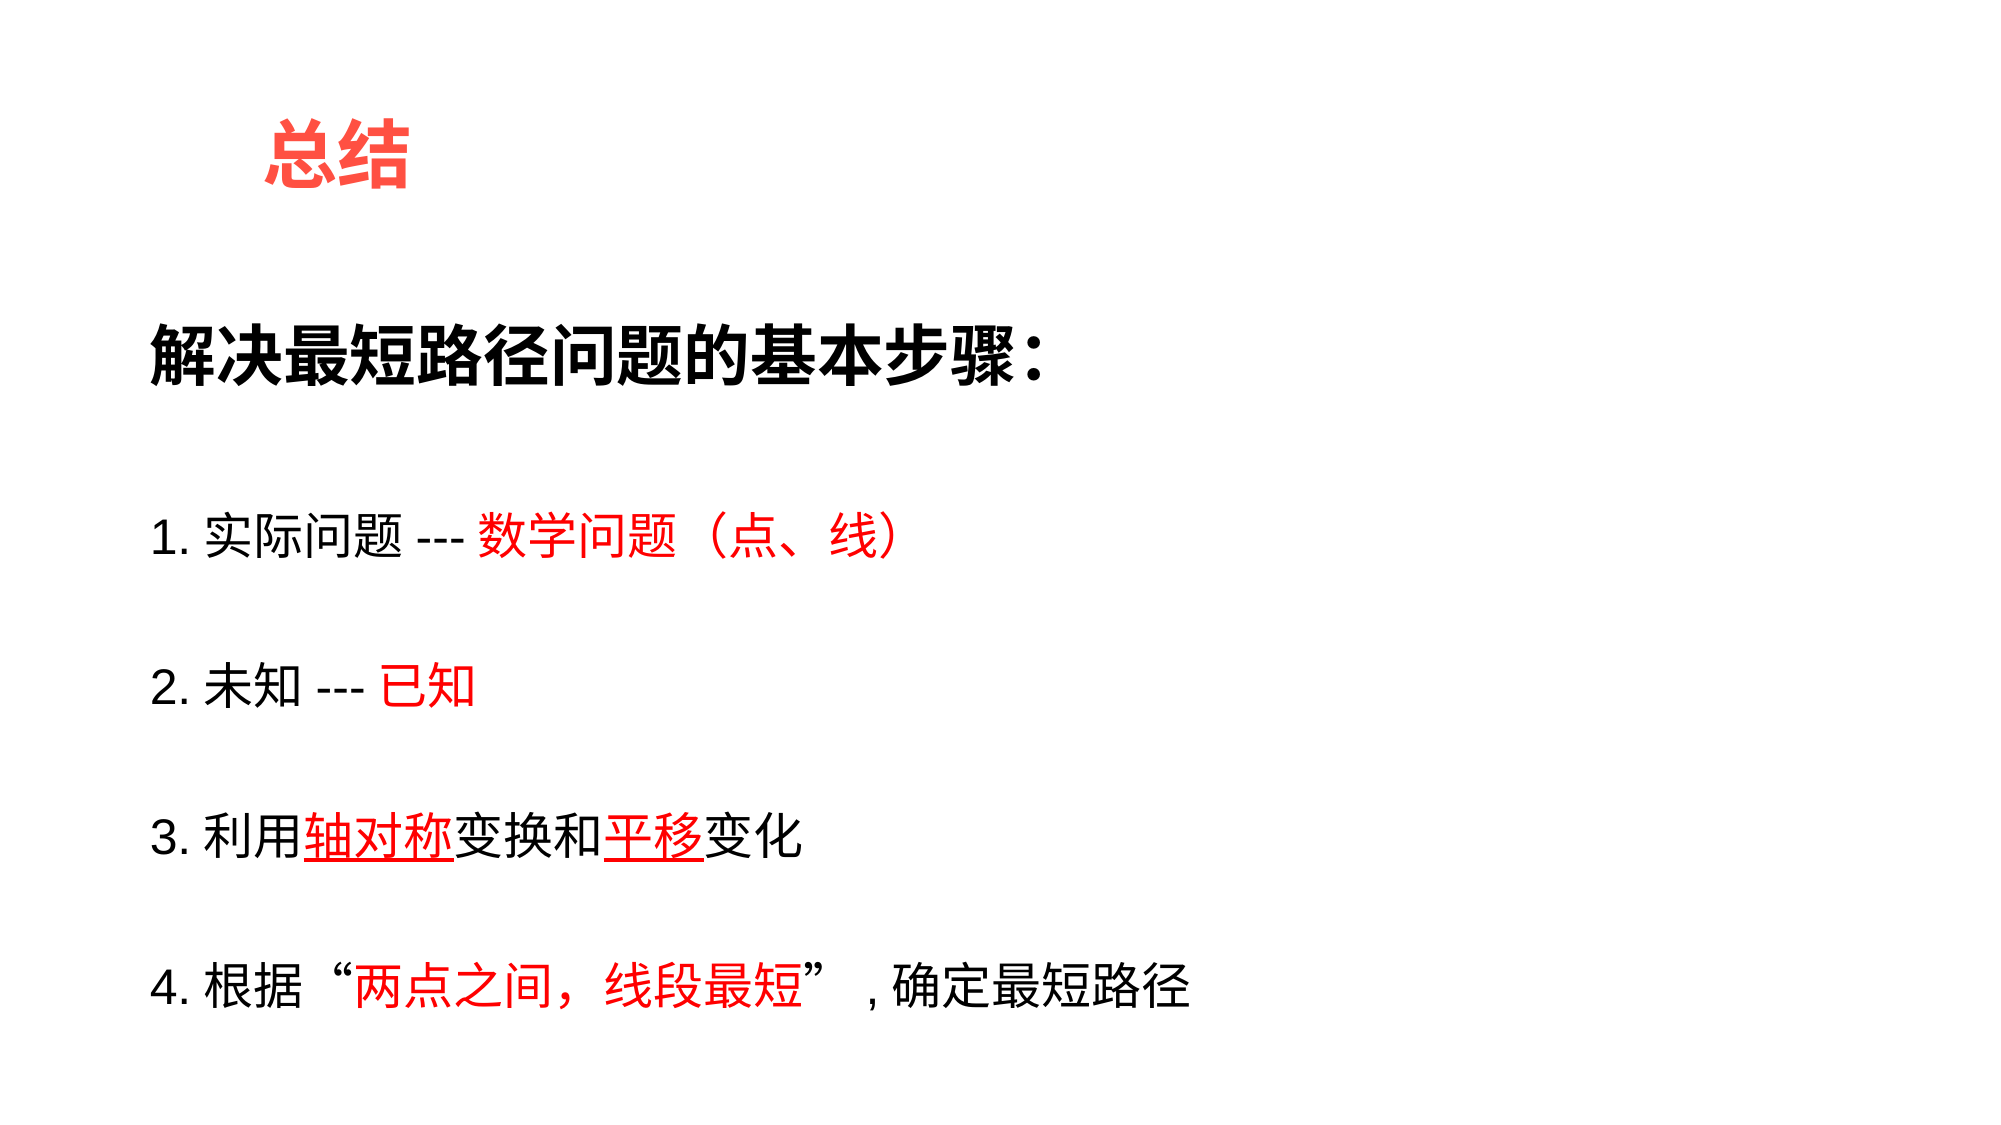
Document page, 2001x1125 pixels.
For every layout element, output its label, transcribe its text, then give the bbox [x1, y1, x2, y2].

text_box 解决最短路径问题的基本步骤： [135, 305, 1714, 401]
text_box 1.实际问题---数学问题（点、线） 2.未知---已知 3.利用轴对称变换和平移变化 4.根据“两点之间，线段最短”,确定最短路径 [135, 406, 1986, 1022]
text_box 总结 [247, 99, 817, 205]
